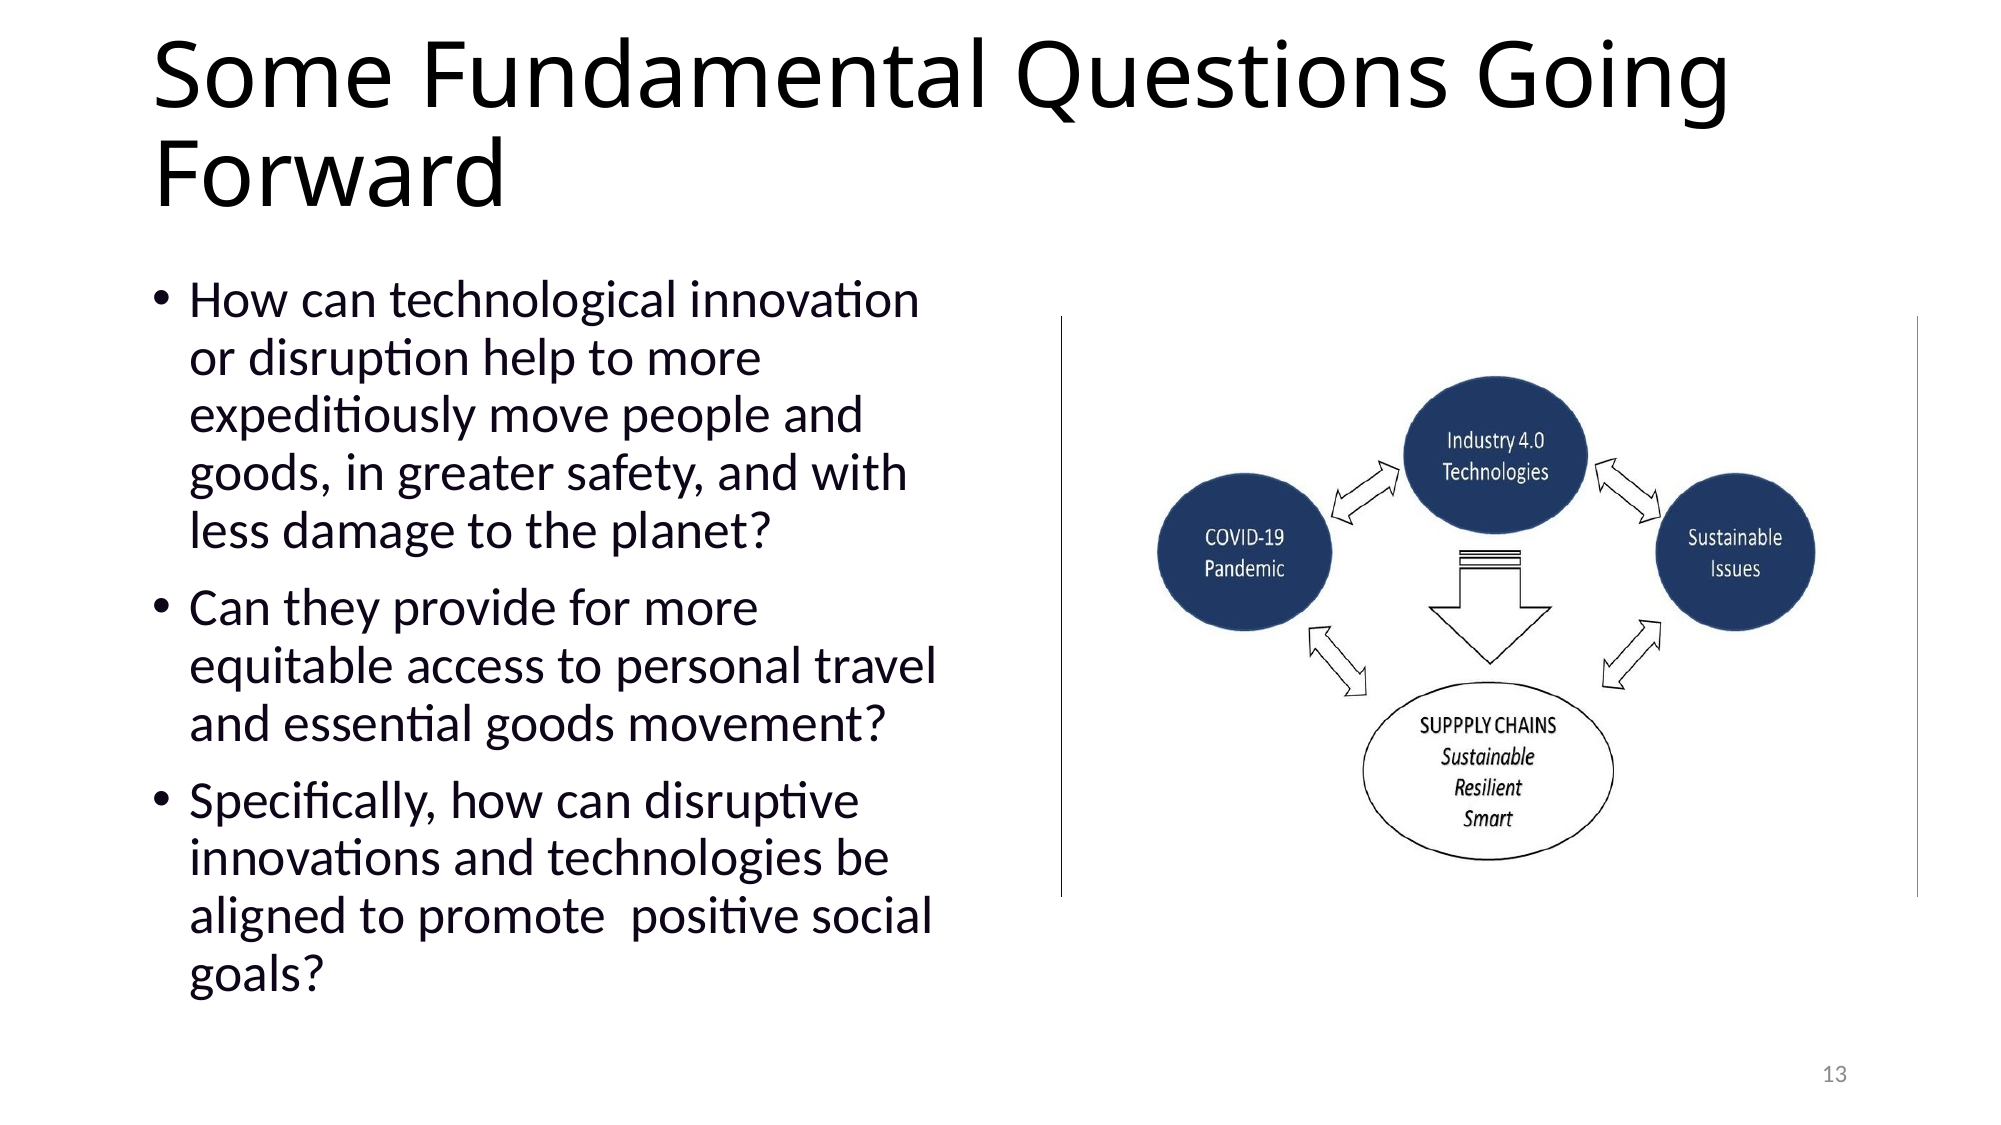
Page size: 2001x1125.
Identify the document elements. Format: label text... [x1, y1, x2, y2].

title Some Fundamental Questions Going Forward [137, 57, 1863, 199]
slide_number 13 [1412, 1042, 1863, 1103]
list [1059, 312, 1947, 897]
list How can technological innovation or disruption help to more expeditiously move people and goods, in greater safety, and with less damage to the planet? Can they provide for more equitable access to personal travel and essential goods movement? Specifically, how can disruptive innovations and technologies be aligned to promote positive social goals? [137, 263, 988, 1014]
